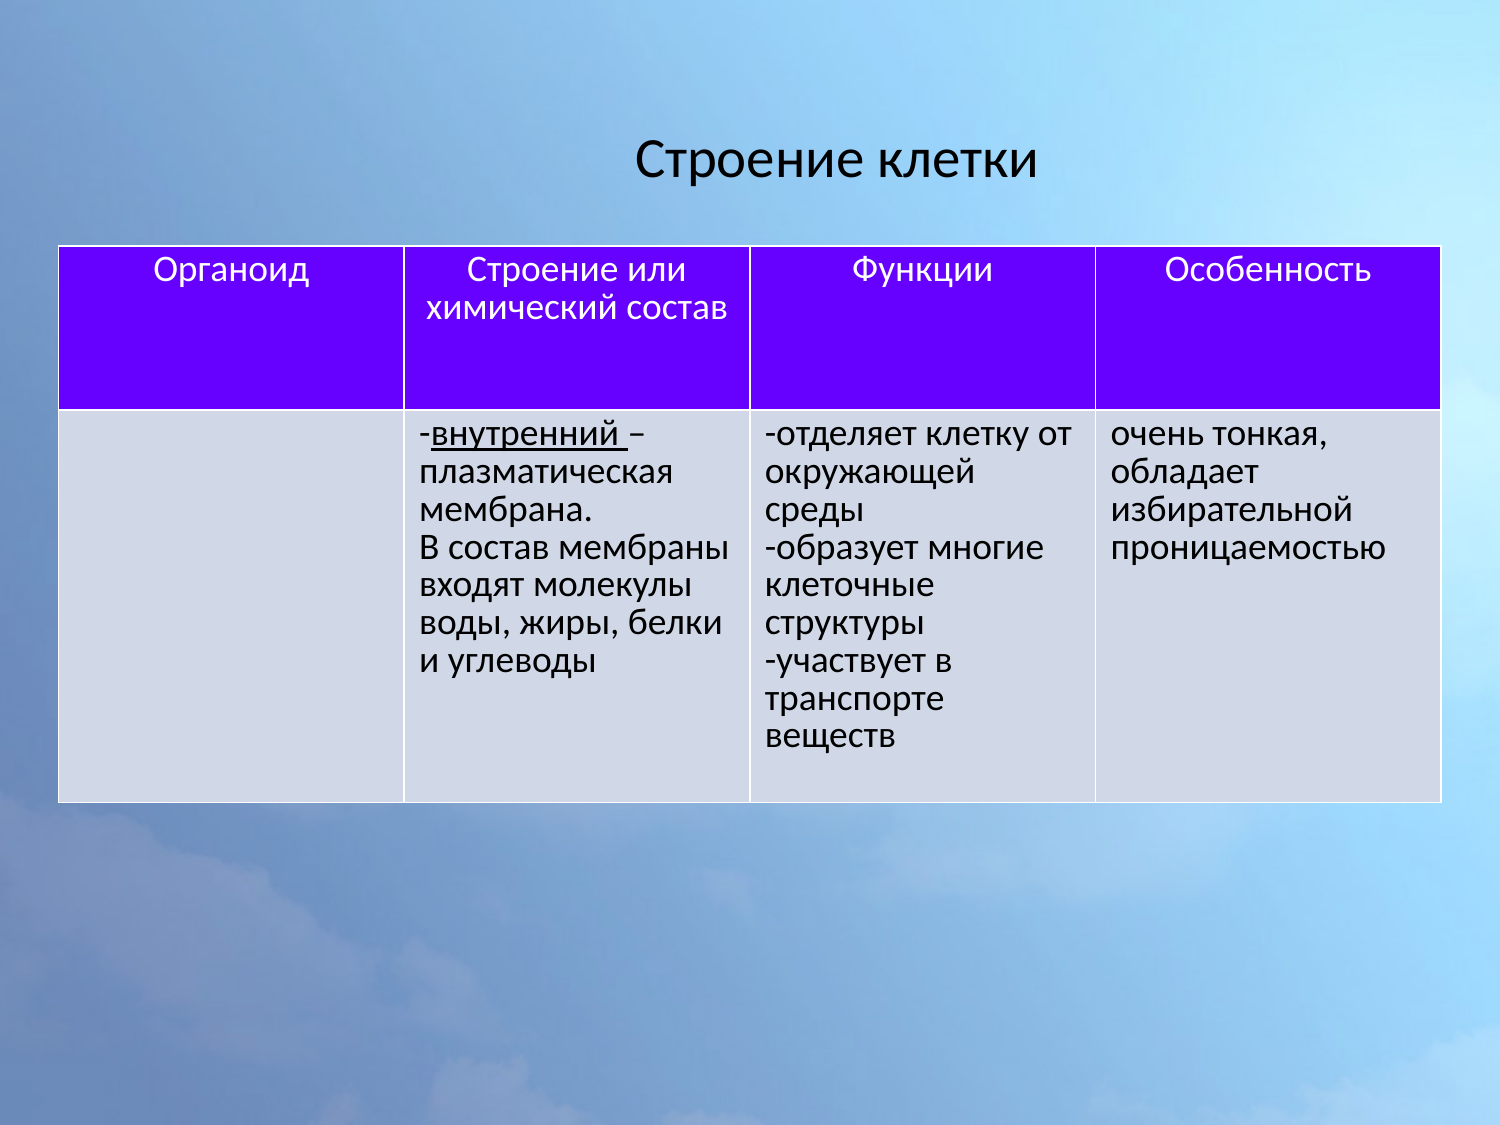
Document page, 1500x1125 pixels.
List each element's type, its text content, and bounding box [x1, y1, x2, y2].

picture [0, 0, 1500, 1125]
table_header Органоид [59, 247, 403, 409]
table_header Функции [751, 247, 1095, 409]
table_cell -отделяет клетку от окружающей среды -образует многие клеточные структуры -участвует в транспорте веществ [751, 411, 1095, 802]
table_cell -внутренний – плазматическая мембрана. В состав мембраны входят молекулы воды, жиры, белки и углеводы [405, 411, 749, 802]
table_header Особенность [1096, 247, 1440, 409]
title Строение клетки [262, 112, 1413, 197]
table_header Строение или химический состав [405, 247, 749, 409]
table_cell очень тонкая, обладает избирательной проницаемостью [1096, 411, 1440, 802]
table_cell [59, 411, 403, 802]
